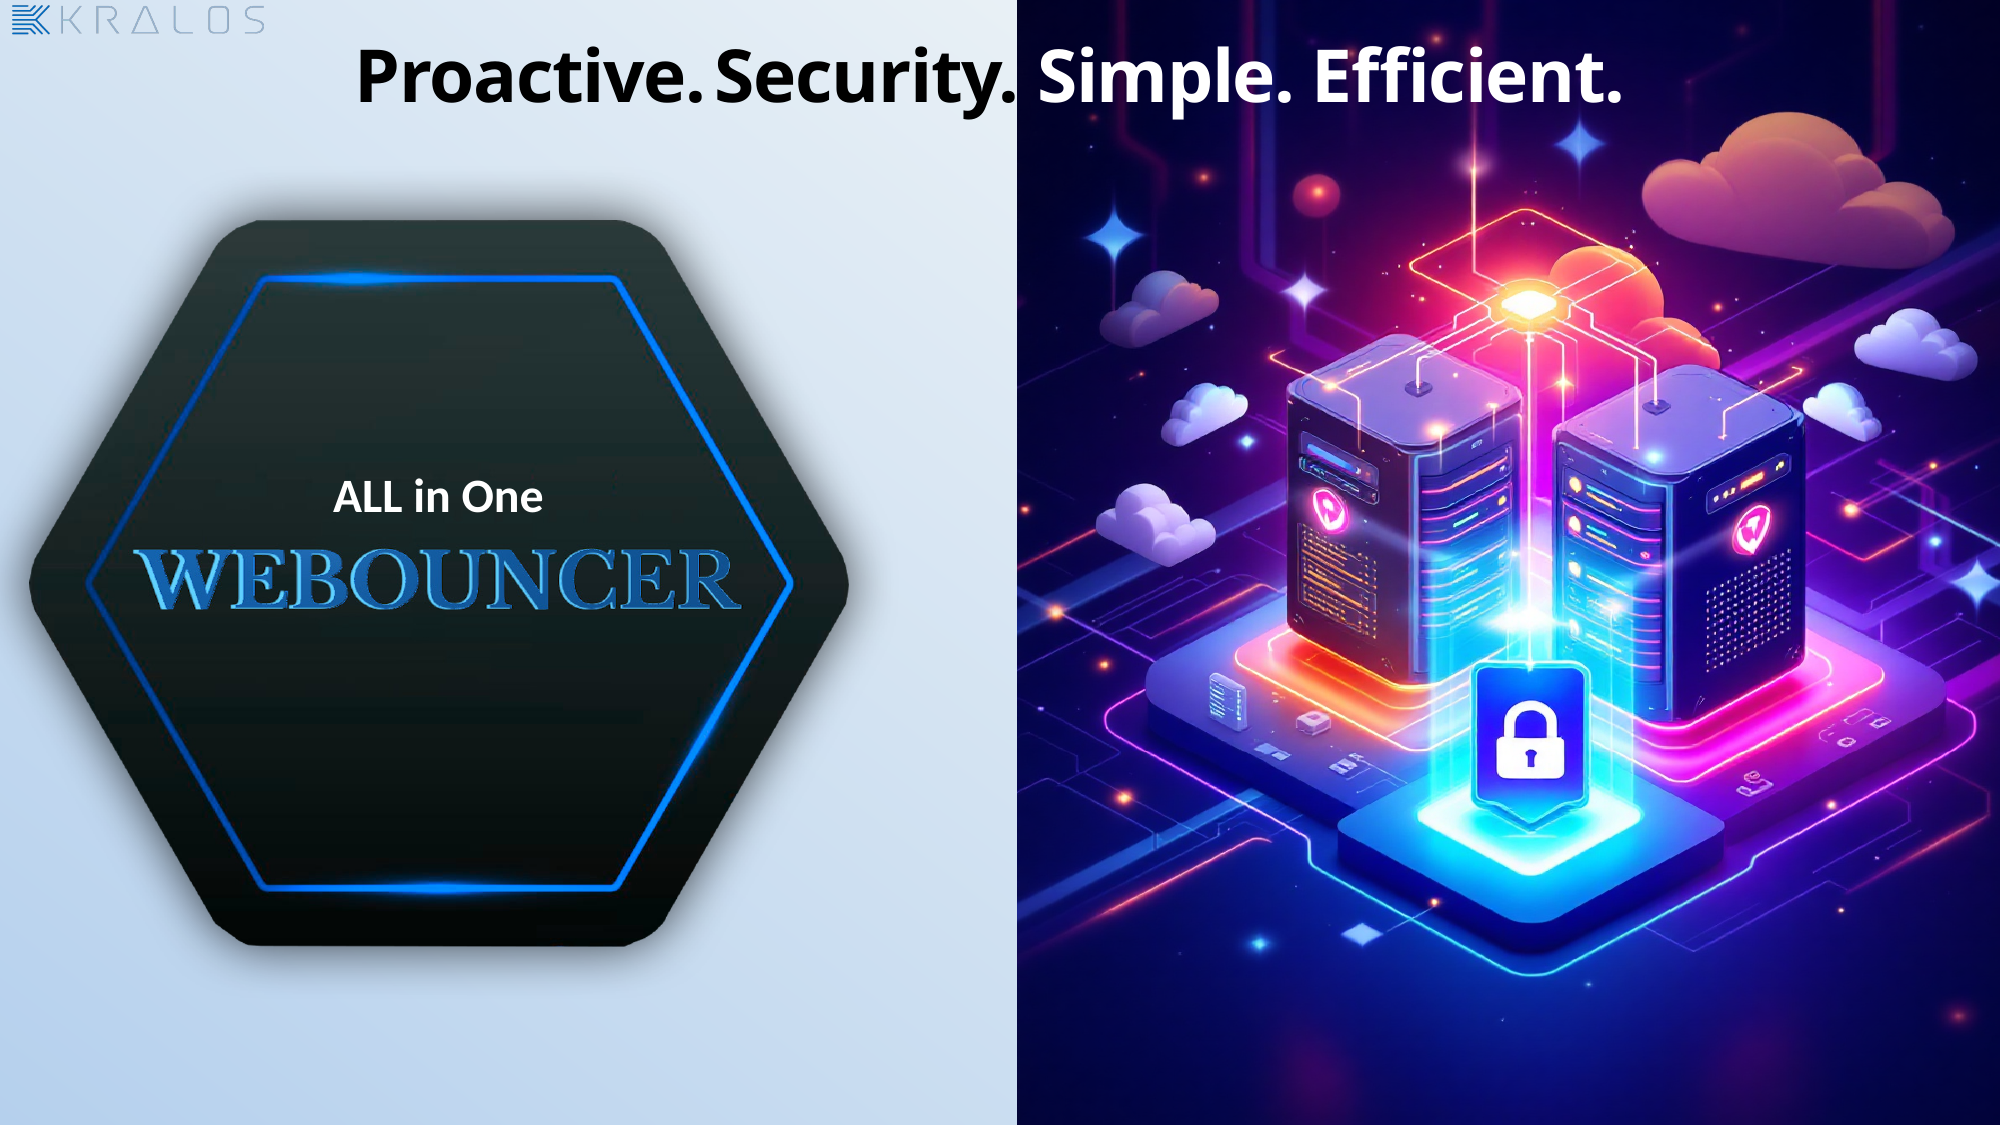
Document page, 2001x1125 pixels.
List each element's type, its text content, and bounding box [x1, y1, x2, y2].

picture [29, 220, 850, 947]
picture [12, 0, 264, 42]
picture [1016, 0, 2000, 1125]
text_box Proactive. Security. Simple. Efficient. [348, 21, 1016, 125]
